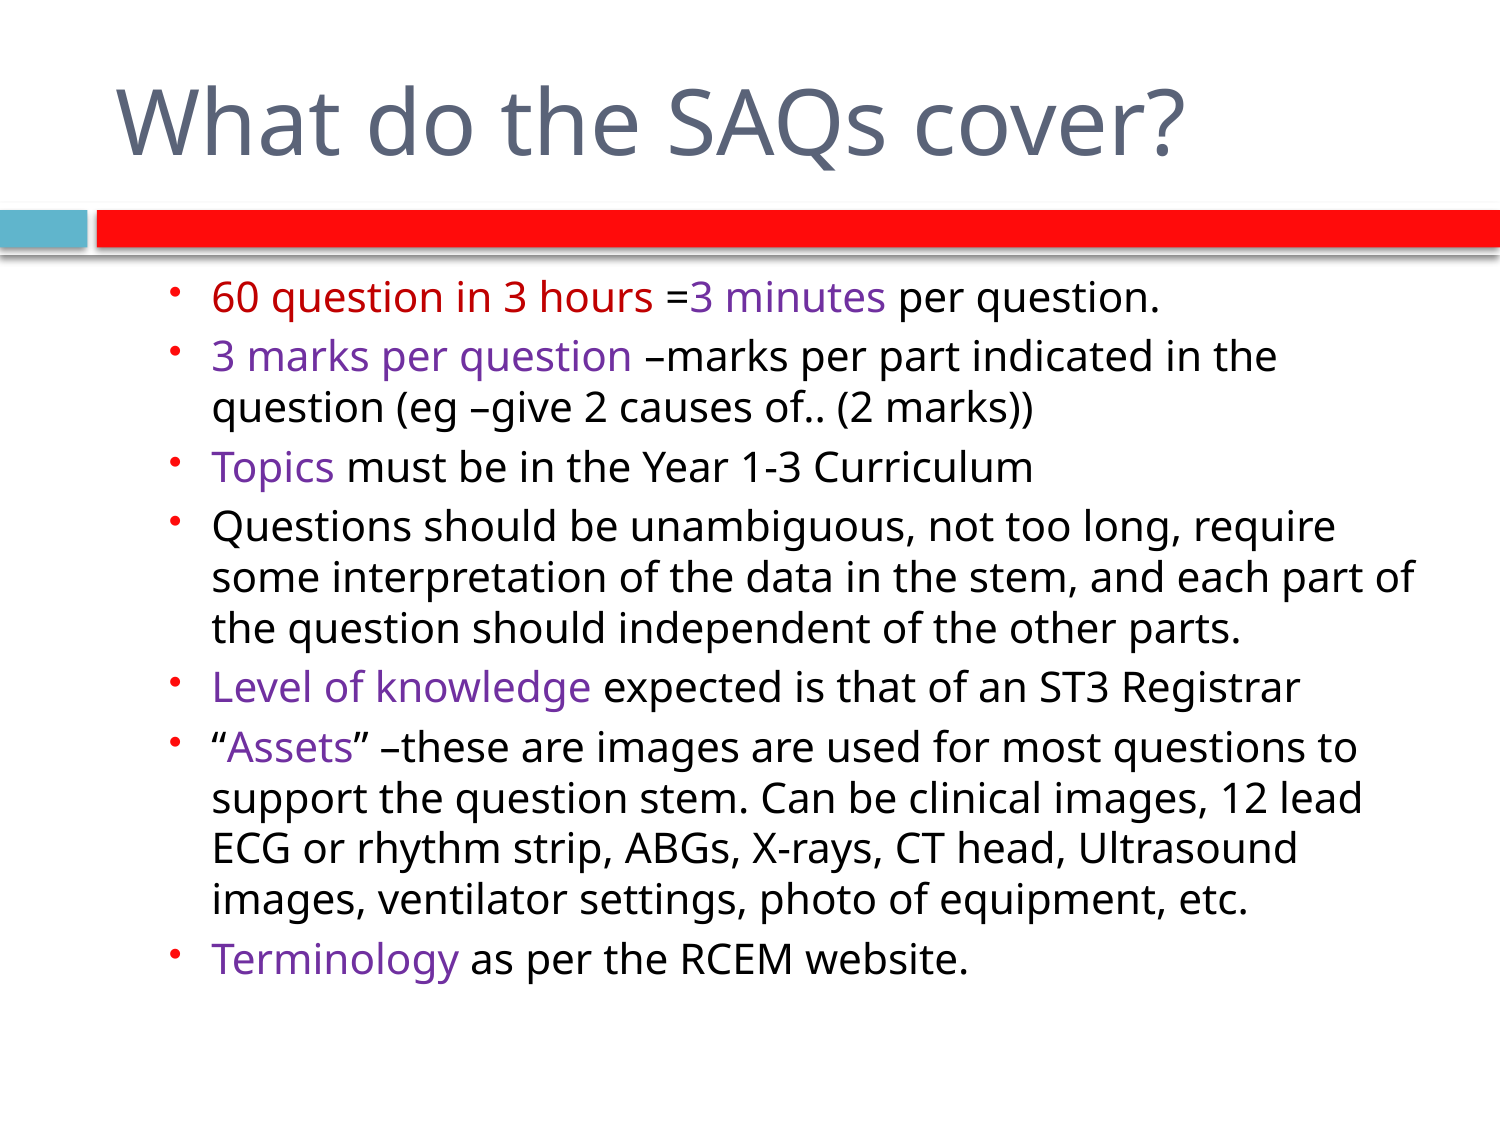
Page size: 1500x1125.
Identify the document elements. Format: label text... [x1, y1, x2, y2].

title What do the SAQs cover? [100, 37, 1438, 200]
list 60 question in 3 hours =3 minutes per question. 3 marks per question –marks per part indicated in the question (eg –give 2 causes of.. (2 marks)) Topics must be in the Year 1-3 Curriculum Questions should be unambiguous, not too long, require some interpretation of the data in the stem, and each part of the question should independent of the other parts. Level of knowledge expected is that of an ST3 Registrar “Assets” –these are images are used for most questions to support the question stem. Can be clinical images, 12 lead ECG or rhythm strip, ABGs, X-rays, CT head, Ultrasound images, ventilator settings, photo of equipment, etc. Terminology as per the RCEM website. [100, 262, 1438, 1000]
